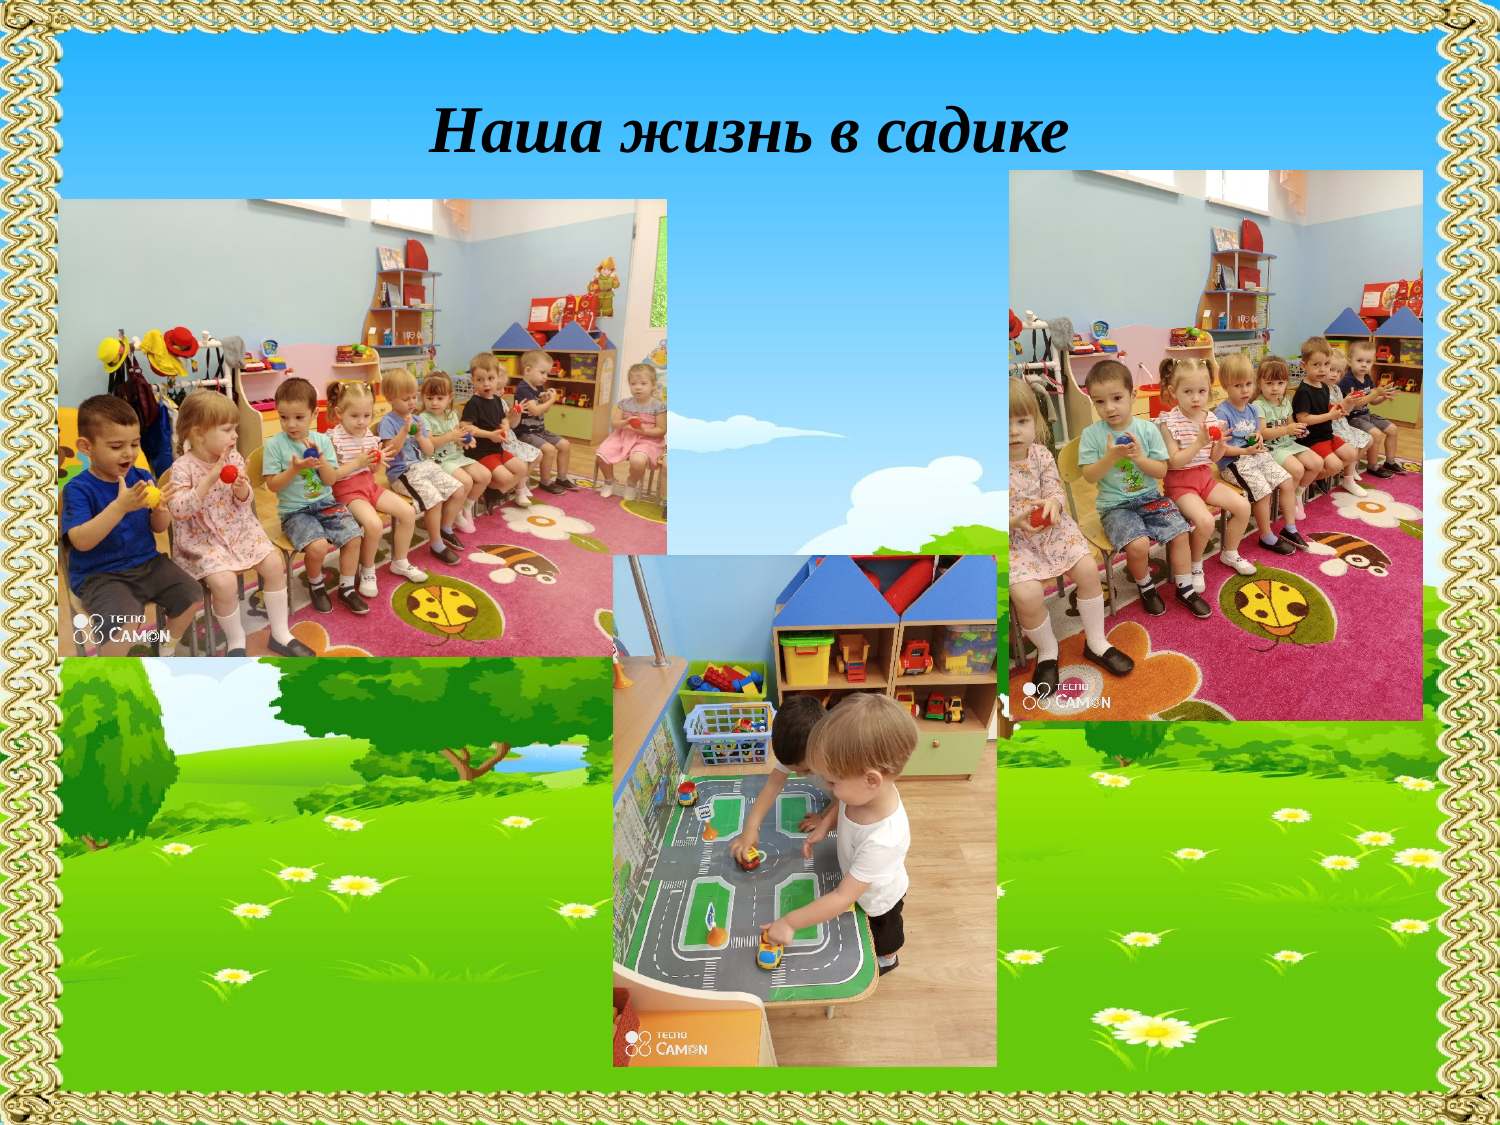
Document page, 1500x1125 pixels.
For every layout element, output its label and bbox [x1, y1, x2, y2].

picture [57, 199, 997, 1068]
list [0, 0, 1500, 1125]
picture [1009, 170, 1423, 721]
